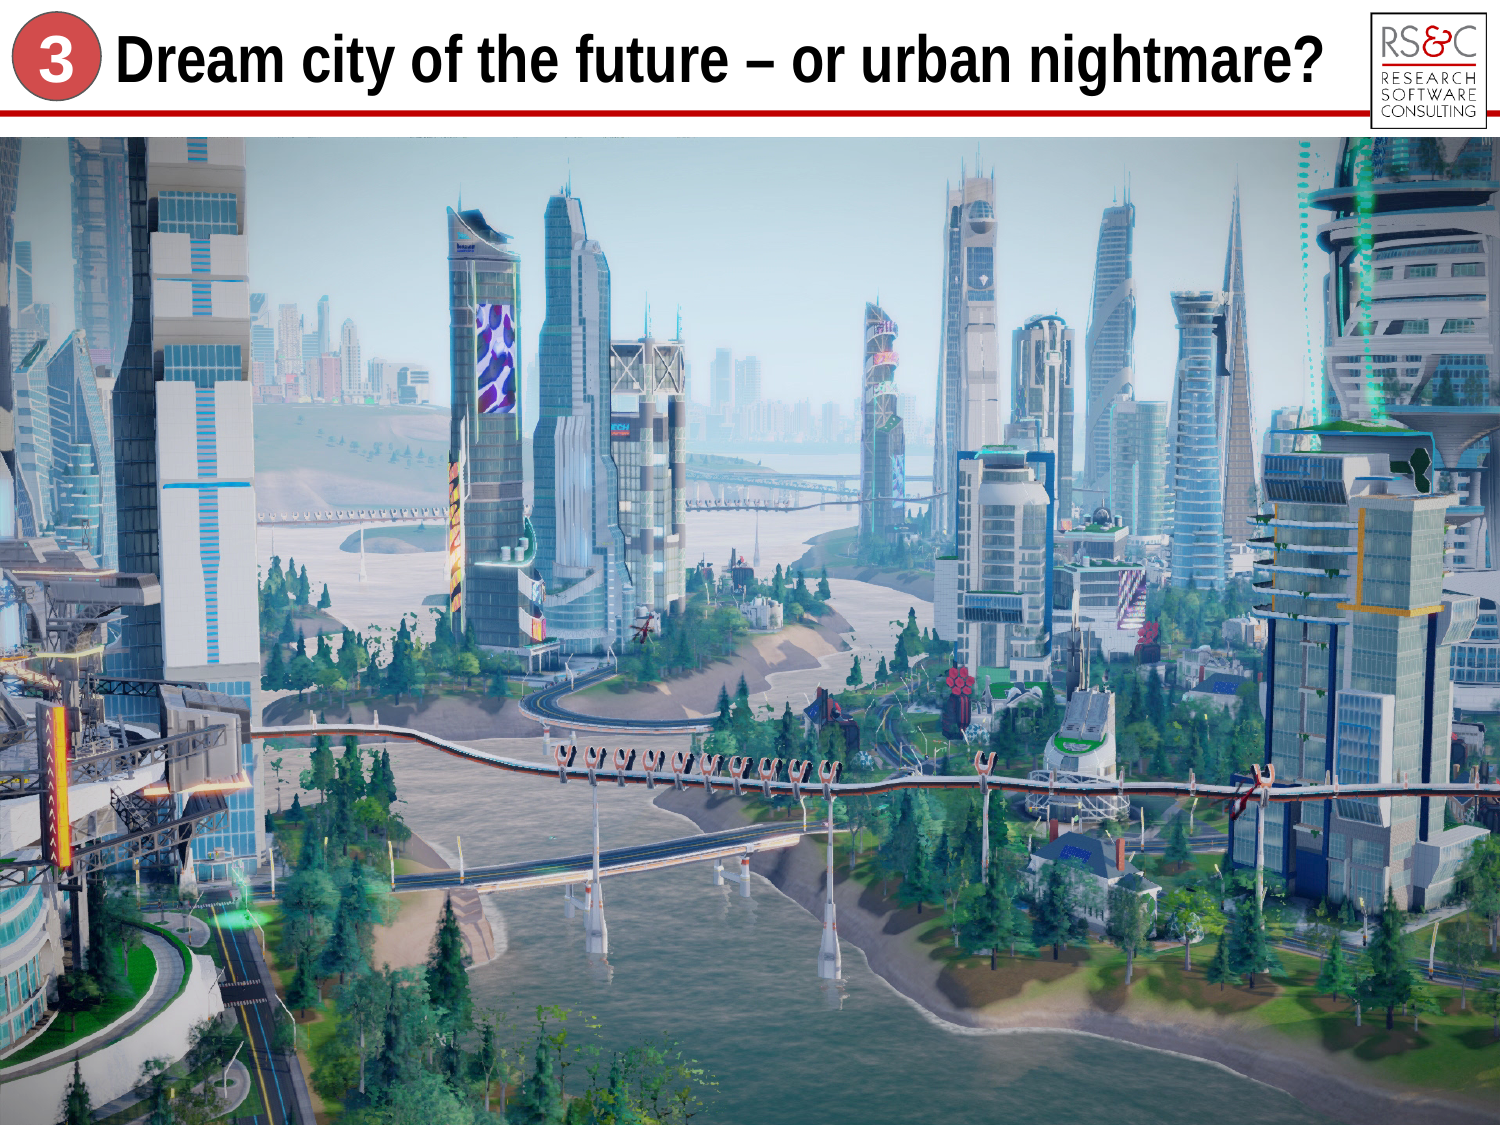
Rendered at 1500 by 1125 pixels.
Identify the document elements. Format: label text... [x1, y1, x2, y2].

text_box 3 [12, 11, 102, 101]
picture [0, 137, 1500, 1125]
text_box Dream city of the future – or urban nightmare? [101, 0, 1413, 113]
picture [1370, 12, 1487, 129]
